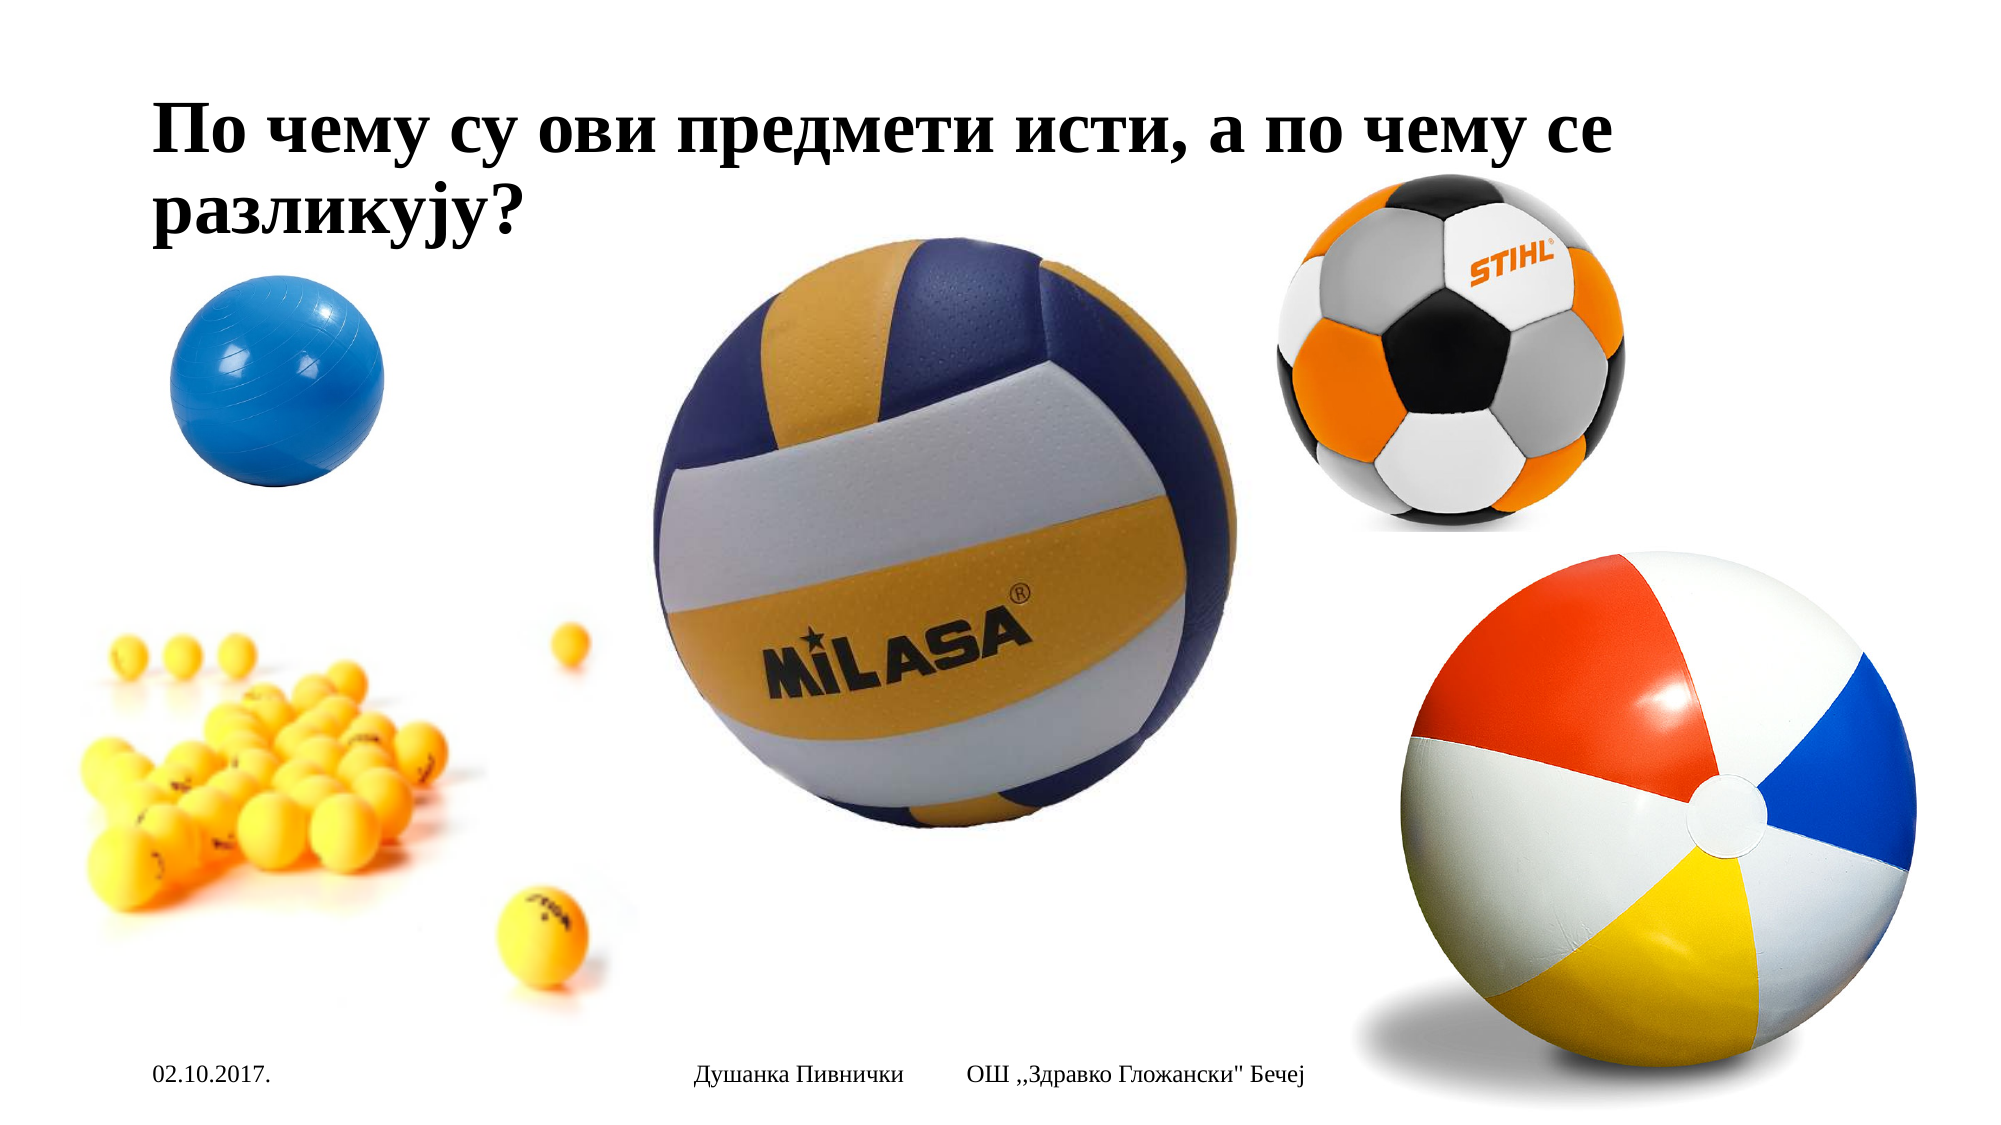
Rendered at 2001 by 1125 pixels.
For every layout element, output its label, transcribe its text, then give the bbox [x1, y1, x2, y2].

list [108, 255, 445, 505]
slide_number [137, 1042, 588, 1103]
picture [19, 168, 2000, 1125]
title По чему су ови предмети исти, а по чему се разликују? [137, 59, 1863, 278]
footer Душанка Пивнички ОШ ,,Здравко Гложански" Бечеј [662, 1042, 1305, 1103]
